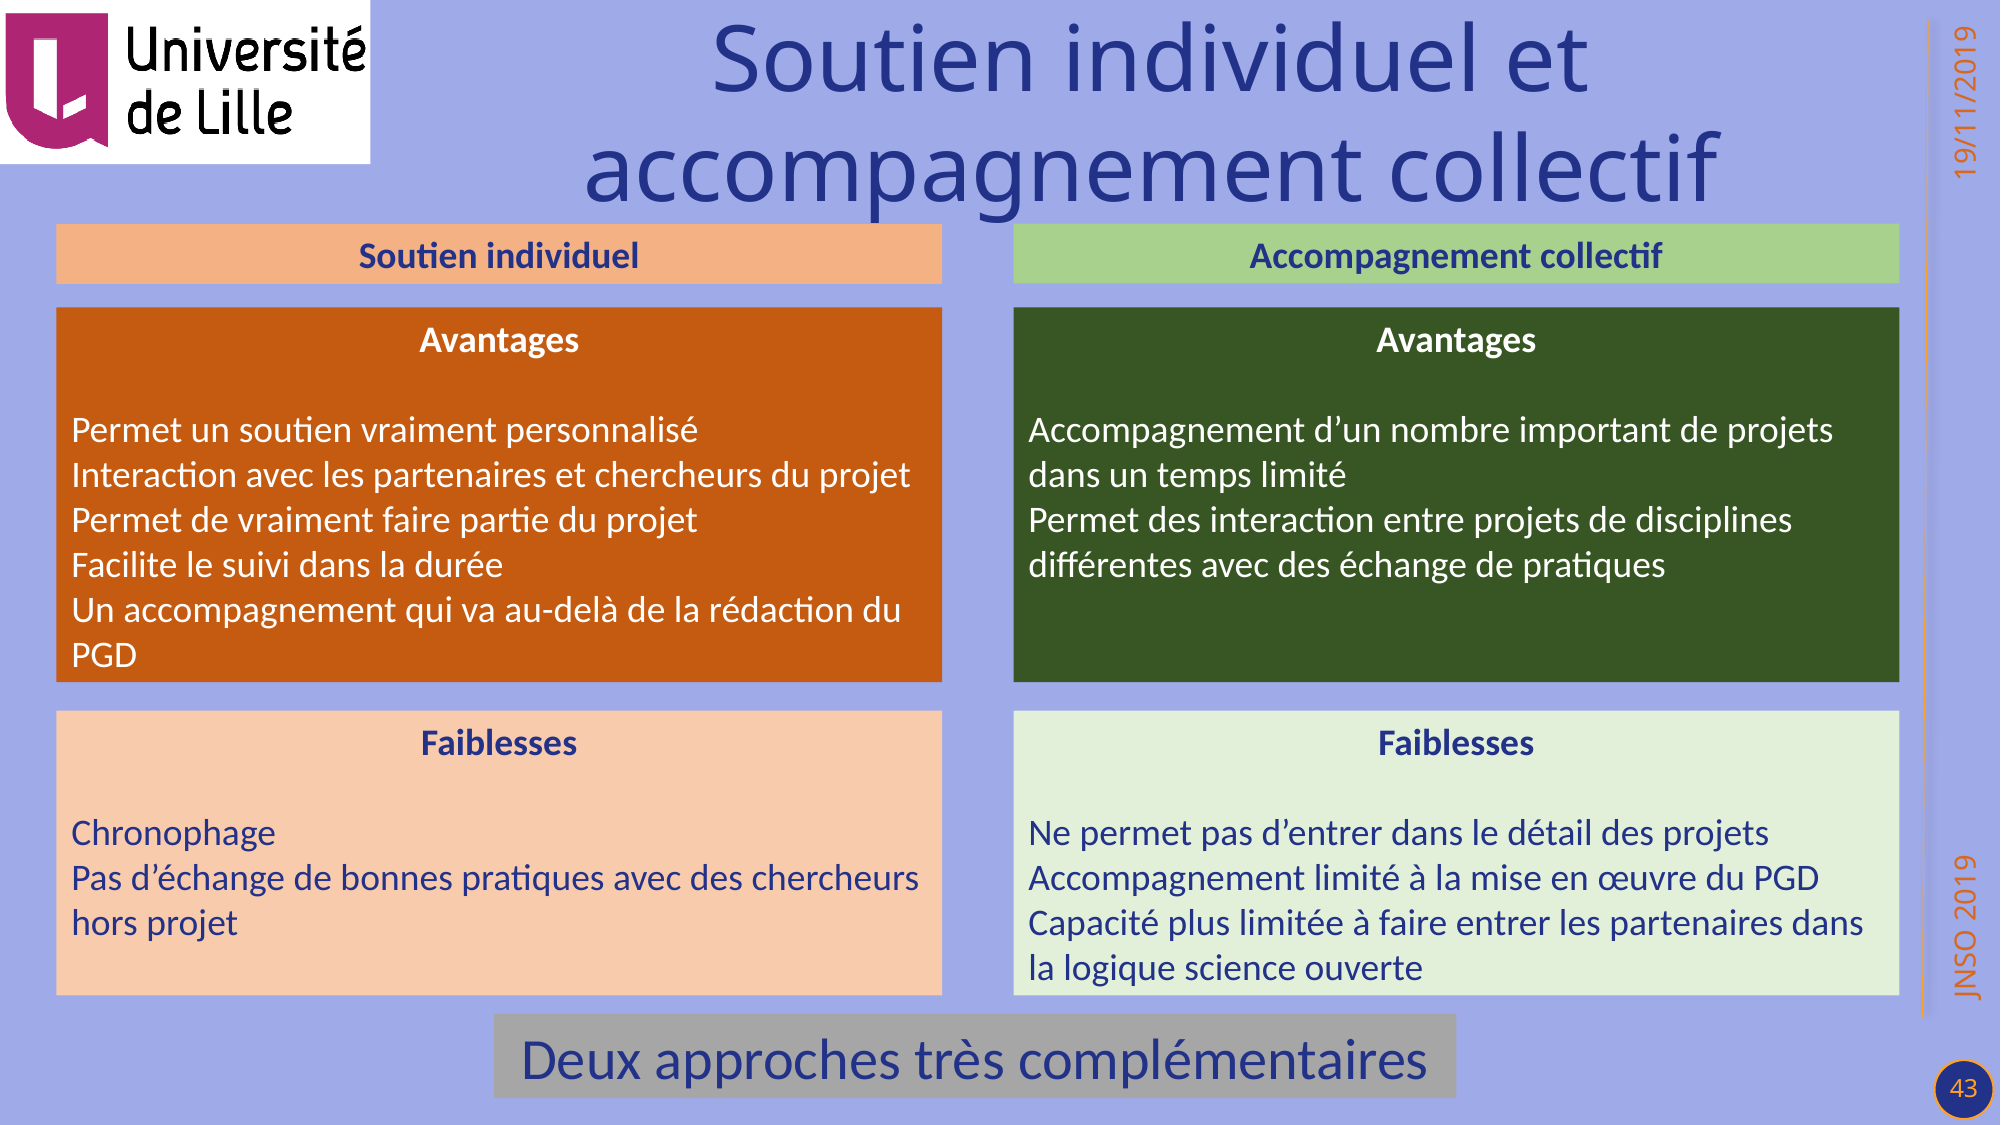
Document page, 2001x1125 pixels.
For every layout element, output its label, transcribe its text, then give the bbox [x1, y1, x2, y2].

text_box Avantages Accompagnement d’un nombre important de projets dans un temps limité Permet des interaction entre projets de disciplines différentes avec des échange de pratiques [1013, 307, 1900, 683]
text_box Faiblesses Chronophage Pas d’échange de bonnes pratiques avec des chercheurs hors projet [56, 710, 943, 996]
title Soutien individuel et accompagnement collectif [370, 0, 1927, 269]
text_box Accompagnement collectif [1013, 223, 1900, 284]
text_box Soutien individuel [56, 224, 943, 284]
slide_number 43 [1934, 1060, 1994, 1120]
text_box Avantages Permet un soutien vraiment personnalisé Interaction avec les partenaires et chercheurs du projet Permet de vraiment faire partie du projet Facilite le suivi dans la durée Un accompagnement qui va au-delà de la rédaction du PGD [56, 307, 943, 683]
text_box Faiblesses Ne permet pas d’entrer dans le détail des projets Accompagnement limité à la mise en œuvre du PGD Capacité plus limitée à faire entrer les partenaires dans la logique science ouverte [1013, 710, 1900, 996]
footer JNSO 2019 [1927, 206, 2000, 1014]
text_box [0, 0, 417, 207]
text_box Deux approches très complémentaires [494, 1013, 1457, 1099]
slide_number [1927, 0, 2000, 206]
